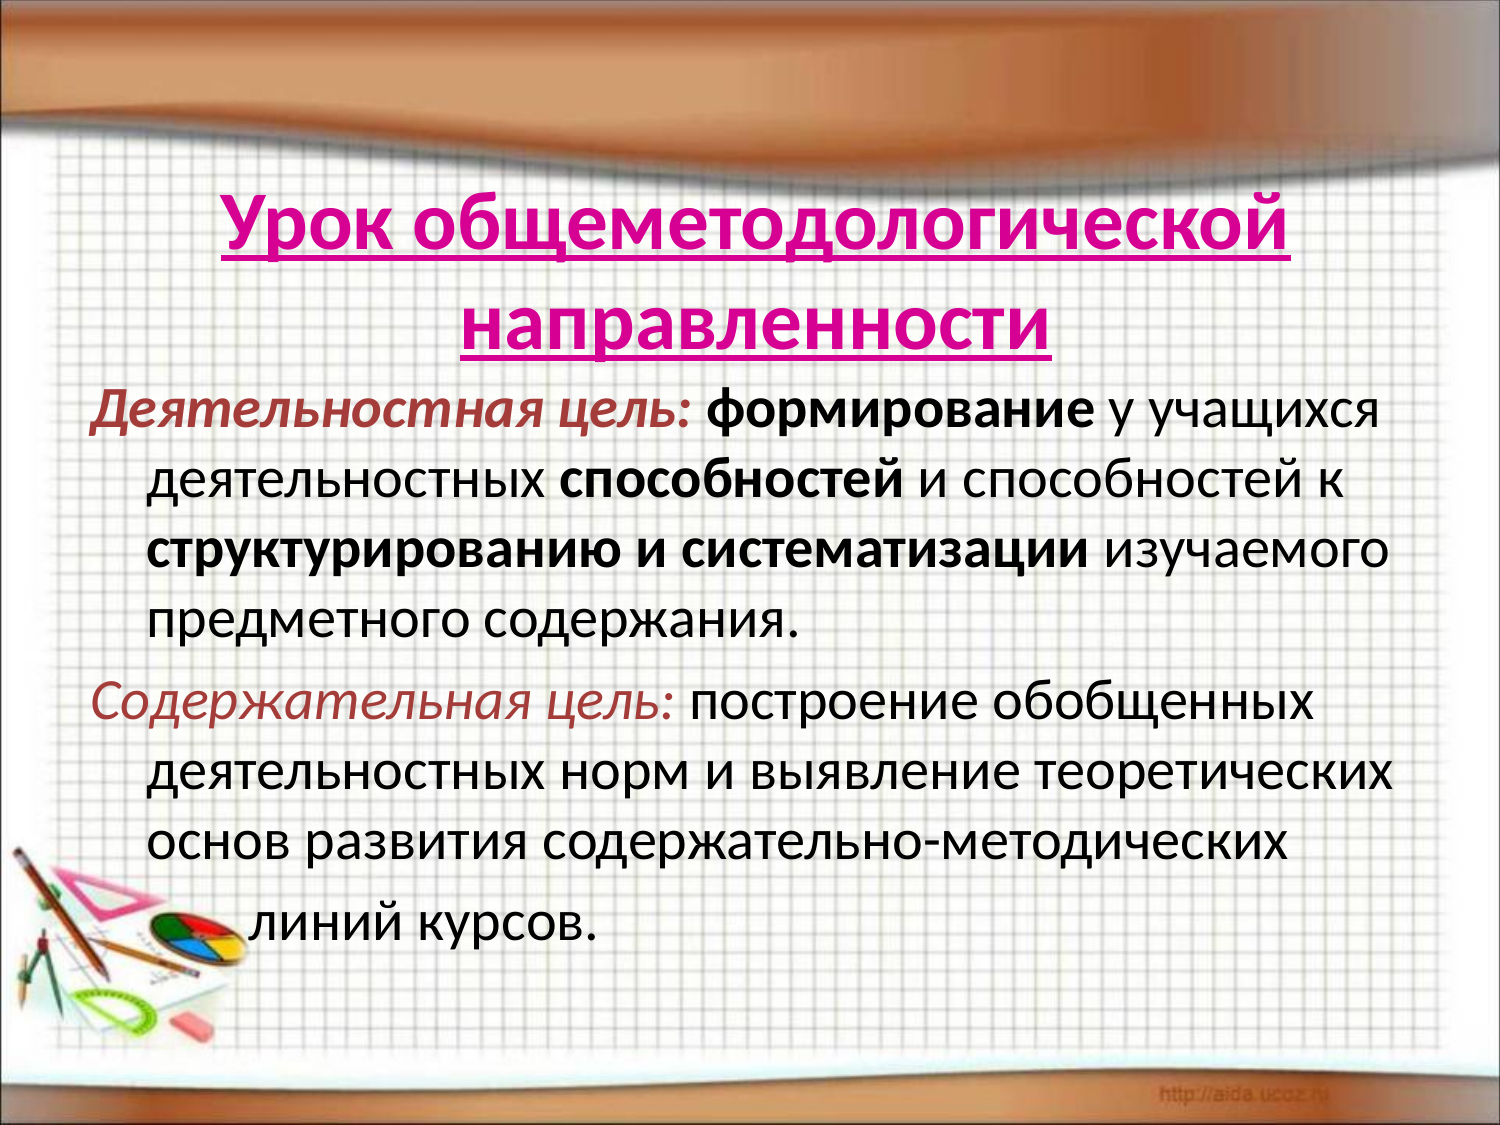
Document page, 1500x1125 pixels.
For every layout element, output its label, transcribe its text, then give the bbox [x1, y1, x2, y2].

list Деятельностная цель: формирование у учащихся деятельностных способностей и способностей к структурированию и систематизации изучаемого предметного содержания. Содержательная цель: построение обобщенных деятельностных норм и выявление теоретических основ развития содержательно-методических линий курсов. [75, 361, 1425, 1005]
picture [0, 0, 1500, 1125]
title Урок общеметодологической направленности [41, 172, 1471, 361]
